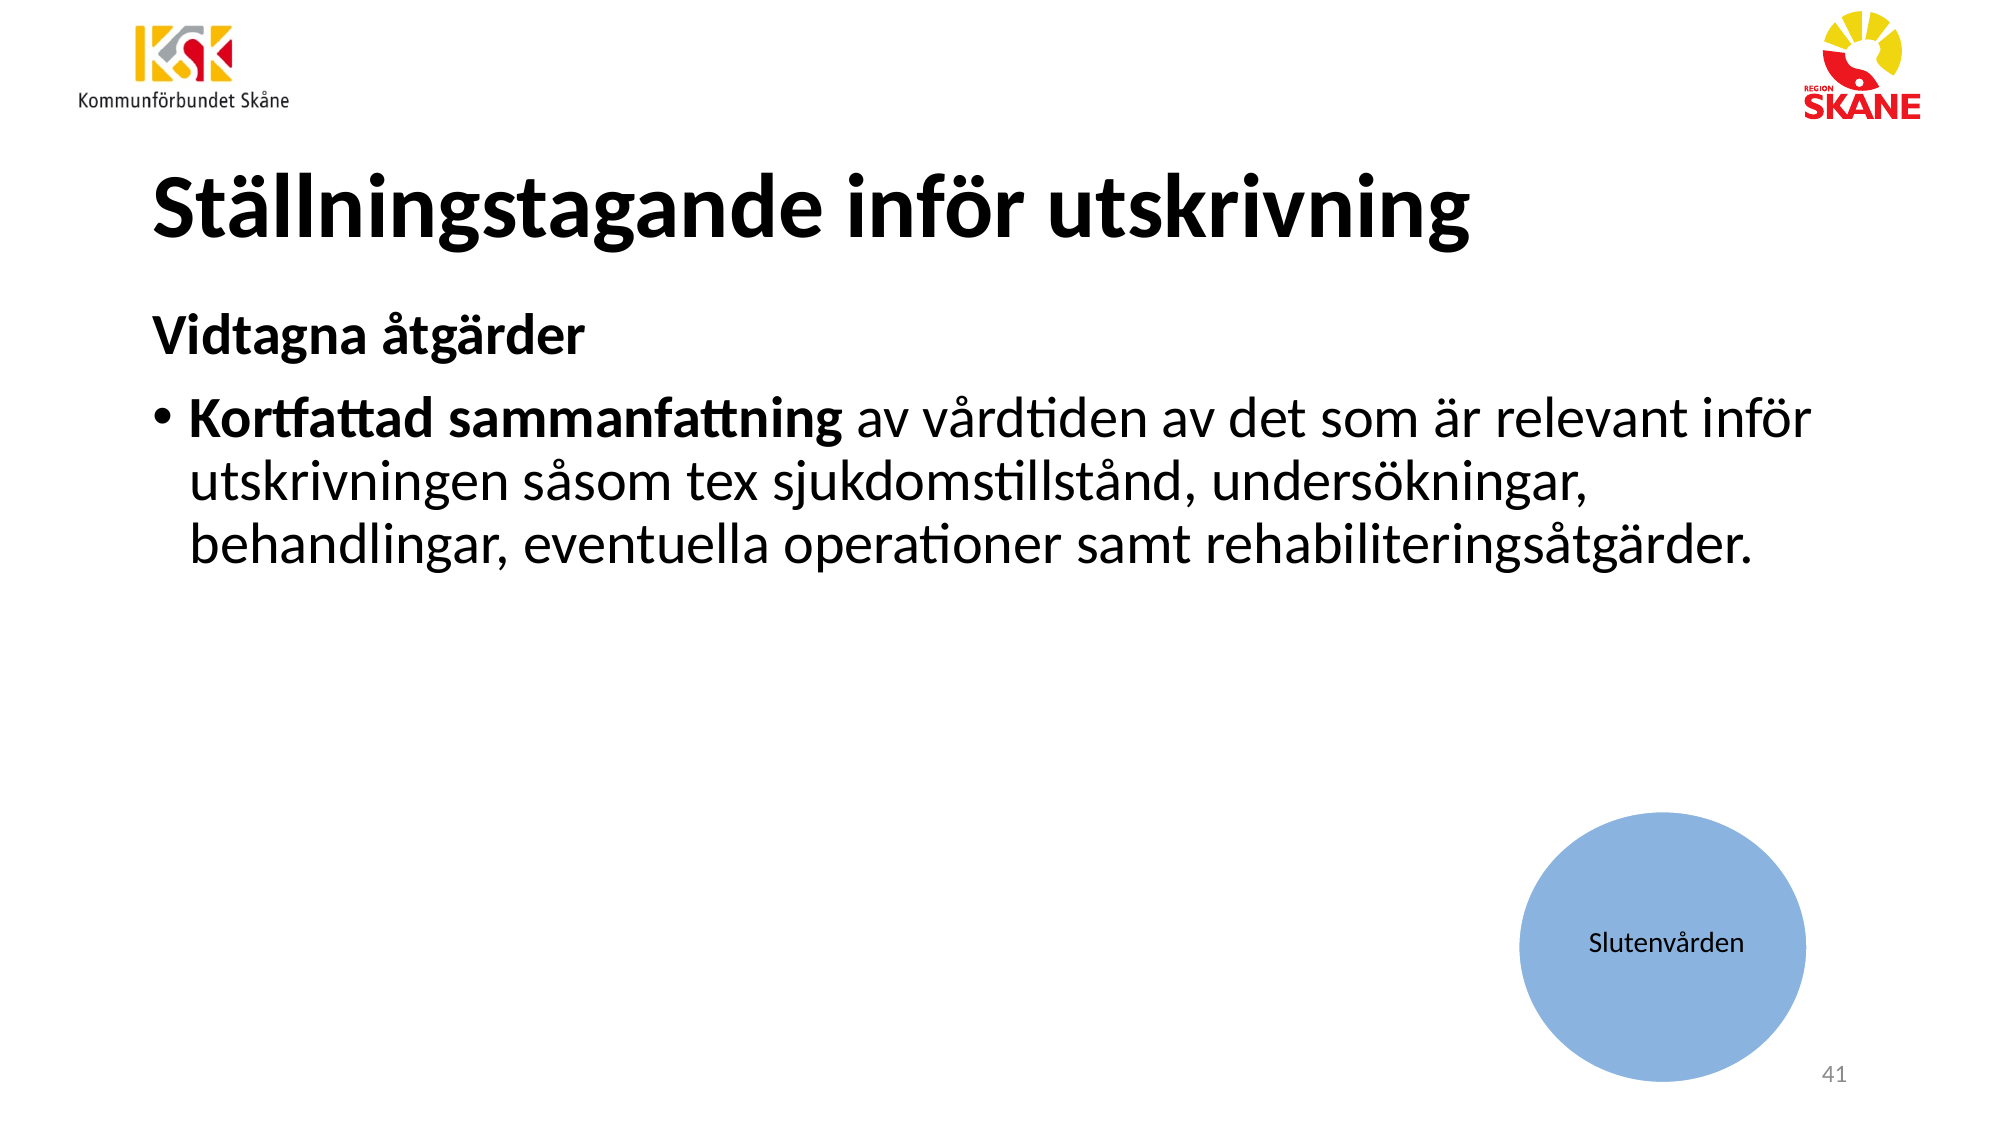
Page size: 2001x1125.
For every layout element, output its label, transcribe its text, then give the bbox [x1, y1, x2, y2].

picture [64, 10, 303, 123]
slide_number 41 [1412, 1042, 1863, 1103]
picture [1804, 11, 1921, 120]
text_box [1518, 811, 1808, 1083]
title Ställningstagande inför utskrivning [137, 119, 1863, 296]
list Vidtagna åtgärder Kortfattad sammanfattning av vårdtiden av det som är relevant inför utskrivningen såsom tex sjukdomstillstånd, undersökningar, behandlingar, eventuella operationer samt rehabiliteringsåtgärder. [137, 296, 1863, 1083]
